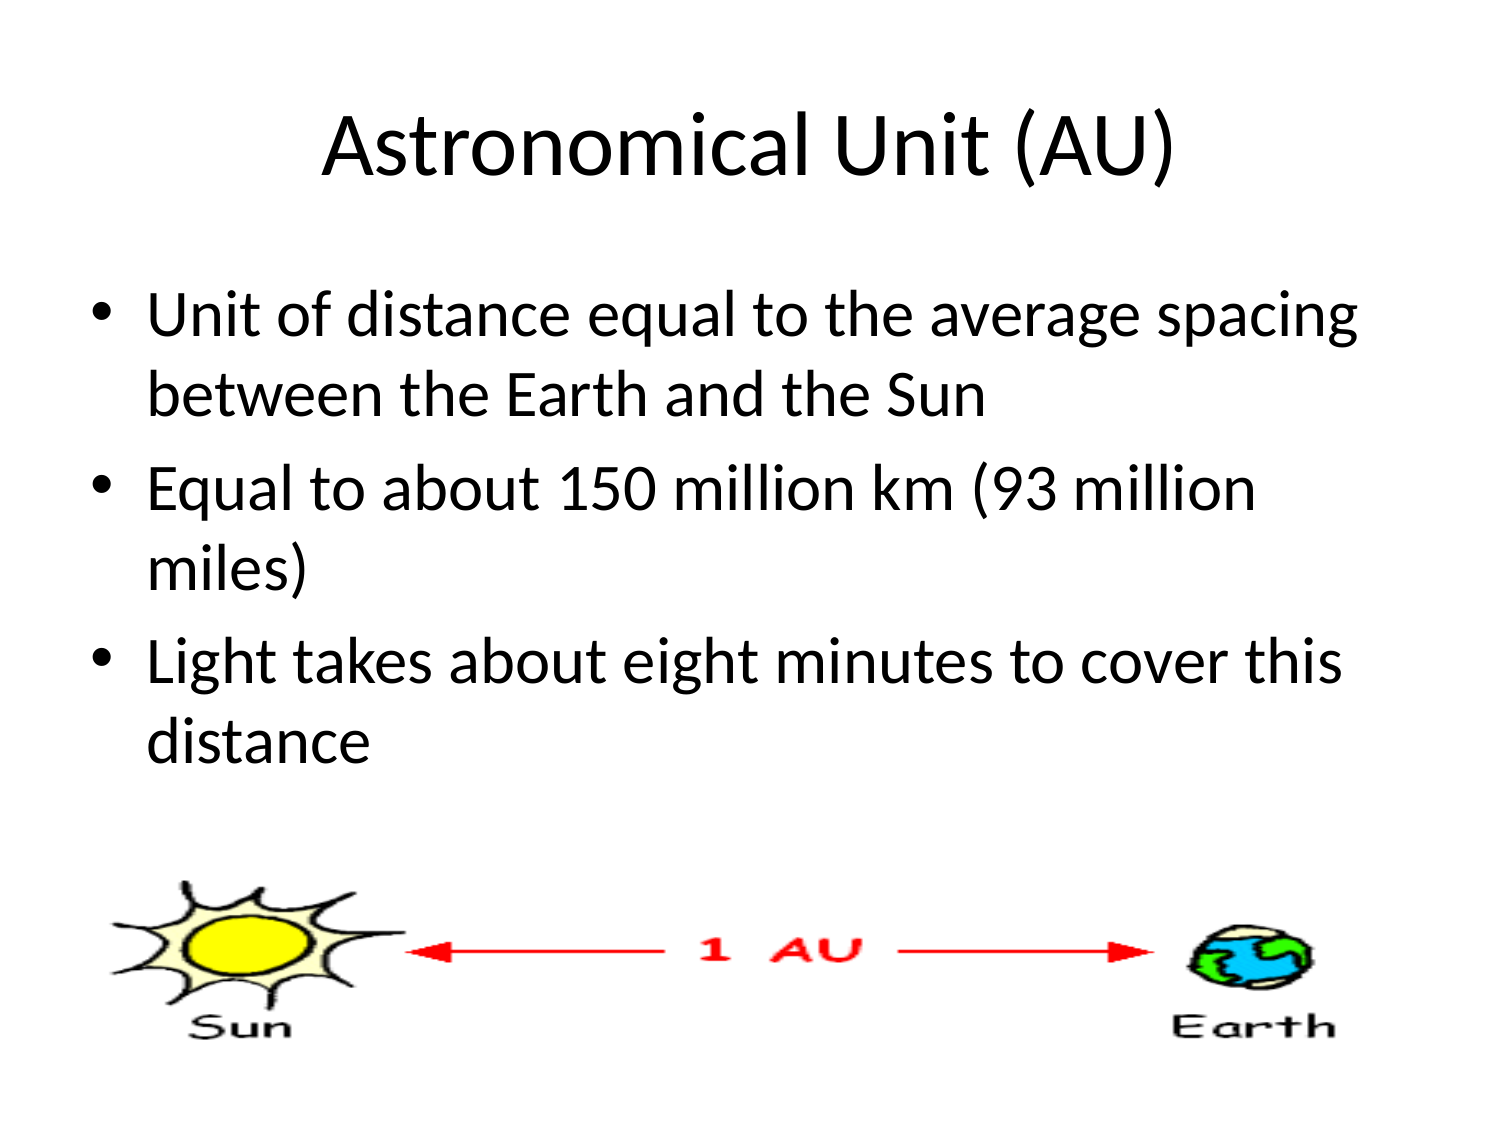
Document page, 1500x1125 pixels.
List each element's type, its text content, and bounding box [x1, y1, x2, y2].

picture [74, 862, 1376, 1054]
title Astronomical Unit (AU) [75, 45, 1425, 233]
list Unit of distance equal to the average spacing between the Earth and the Sun Equal to about 150 million km (93 million miles) Light takes about eight minutes to cover this distance [75, 262, 1425, 1005]
